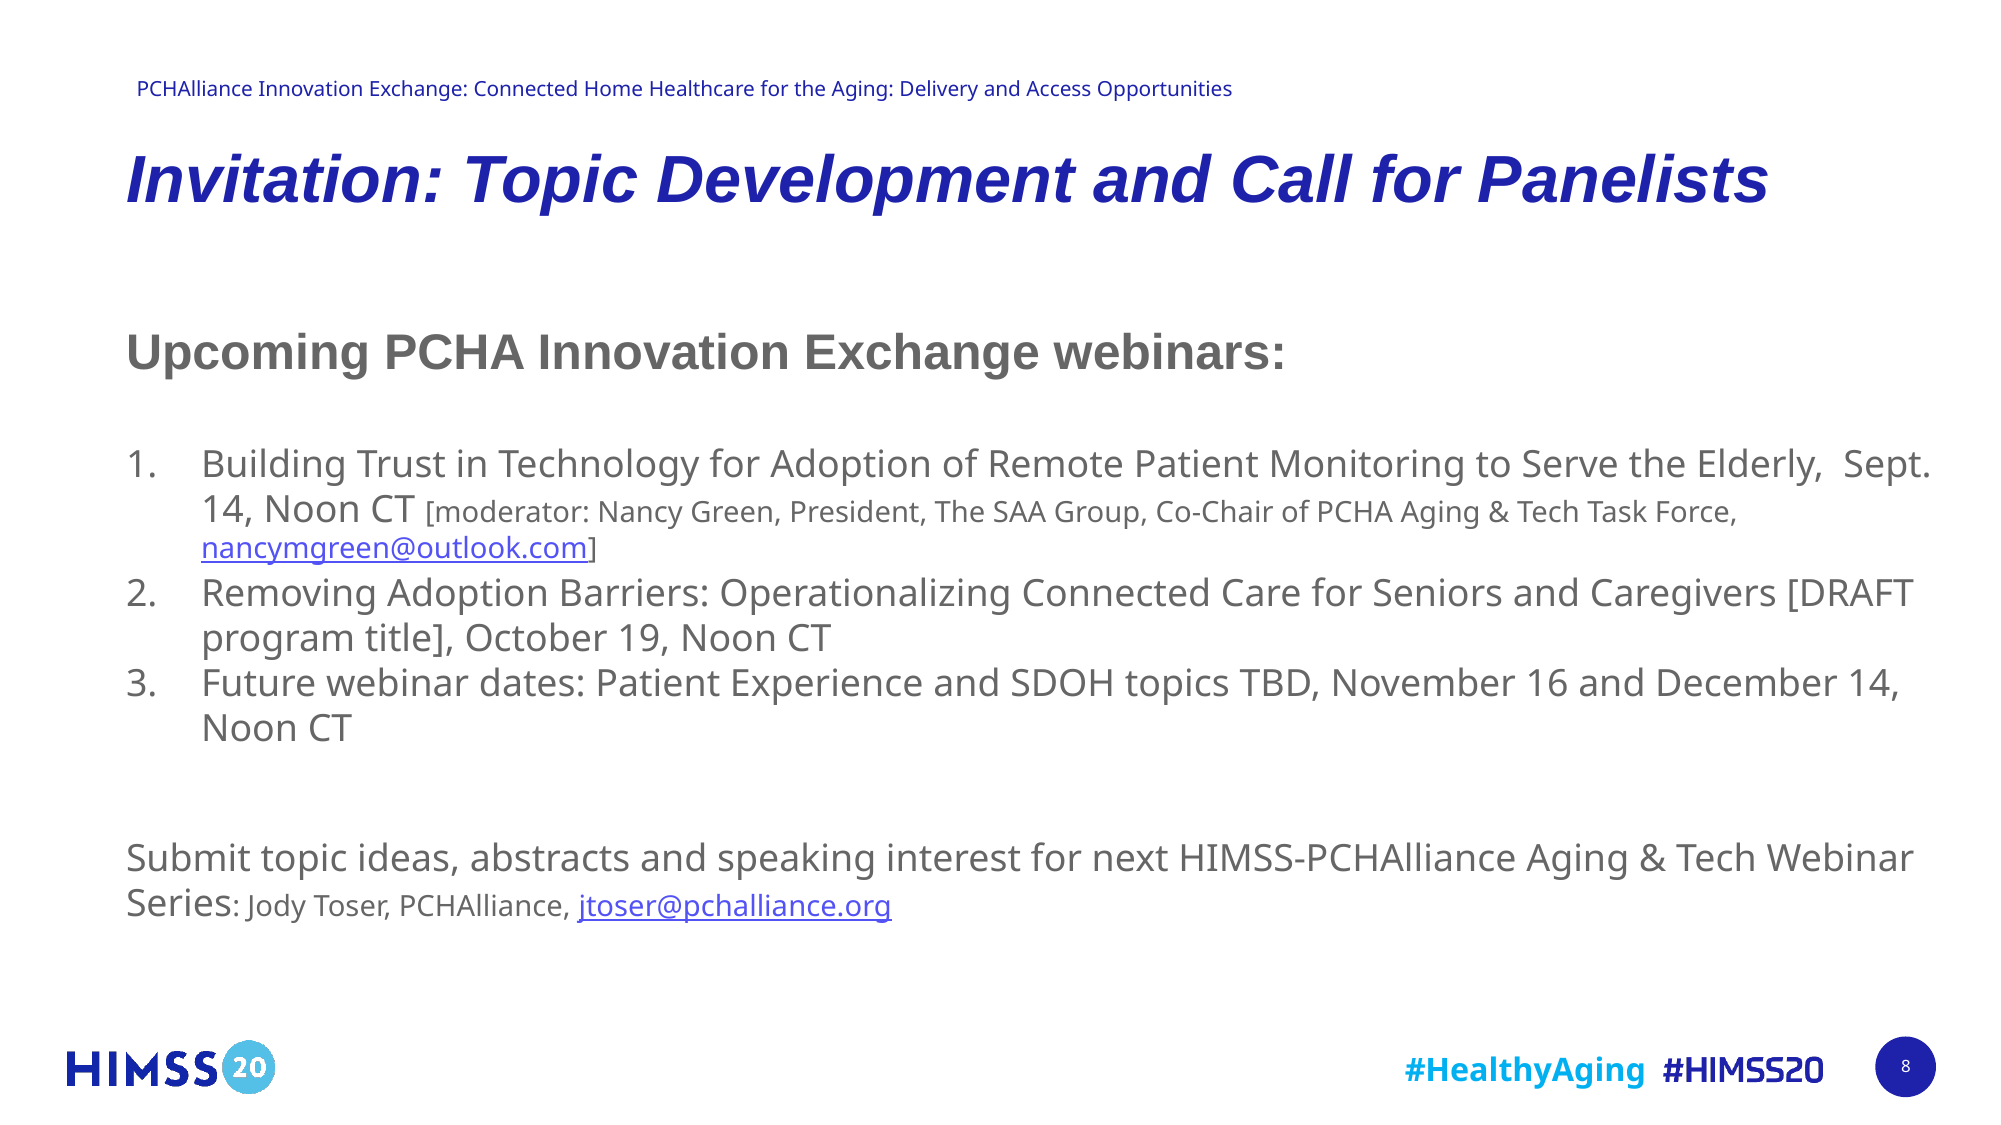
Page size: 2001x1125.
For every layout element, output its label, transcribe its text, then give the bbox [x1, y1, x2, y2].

title Invitation: Topic Development and Call for Panelists [126, 154, 1933, 246]
text_box Upcoming PCHA Innovation Exchange webinars: Building Trust in Technology for Adoption of Remote Patient Monitoring to Serve the Elderly, Sept. 14, Noon CT [moderator: Nancy Green, President, The SAA Group, Co-Chair of PCHA Aging & Tech Task Force, nancymgreen@outlook.com] Removing Adoption Barriers: Operationalizing Connected Care for Seniors and Caregivers [DRAFT program title], October 19, Noon CT Future webinar dates: Patient Experience and SDOH topics TBD, November 16 and December 14, Noon CT Submit topic ideas, abstracts and speaking interest for next HIMSS-PCHAlliance Aging & Tech Webinar Series: Jody Toser, PCHAlliance, jtoser@pchalliance.org [111, 312, 1982, 1037]
picture [67, 1040, 275, 1094]
picture [1661, 1054, 1825, 1084]
slide_number 8 [1863, 1048, 1948, 1086]
